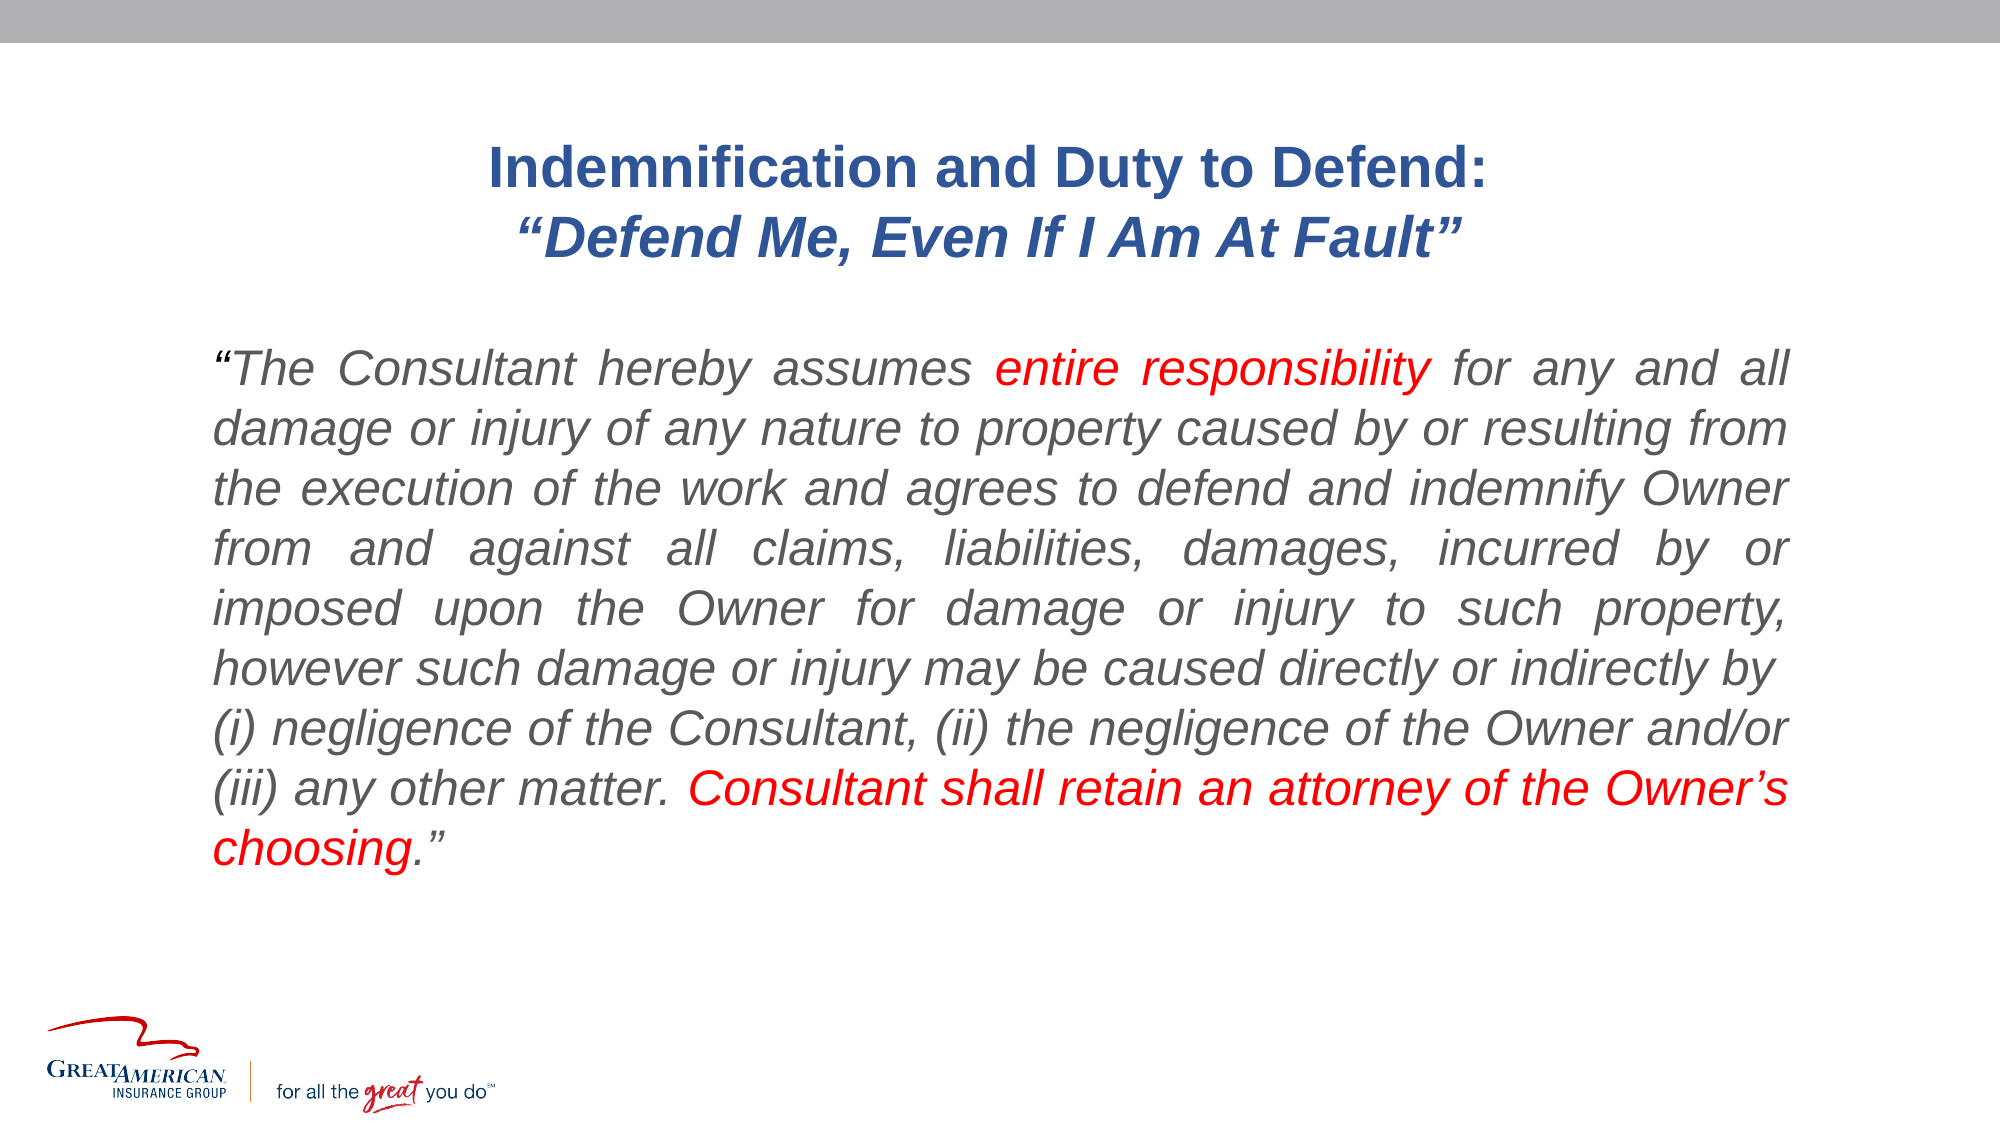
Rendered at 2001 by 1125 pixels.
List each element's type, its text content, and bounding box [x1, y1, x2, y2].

picture [254, 1057, 513, 1125]
text_box “The Consultant hereby assumes entire responsibility for any and all damage or injury of any nature to property caused by or resulting from the execution of the work and agrees to defend and indemnify Owner from and against all claims, liabilities, damages, incurred by or imposed upon the Owner for damage or injury to such property, however such damage or injury may be caused directly or indirectly by (i) negligence of the Consultant, (ii) the negligence of the Owner and/or (iii) any other matter. Consultant shall retain an attorney of the Owner’s choosing.” [198, 327, 1805, 883]
text_box Indemnification and Duty to Defend: “Defend Me, Even If I Am At Fault” [207, 121, 1770, 277]
picture [47, 1016, 227, 1098]
